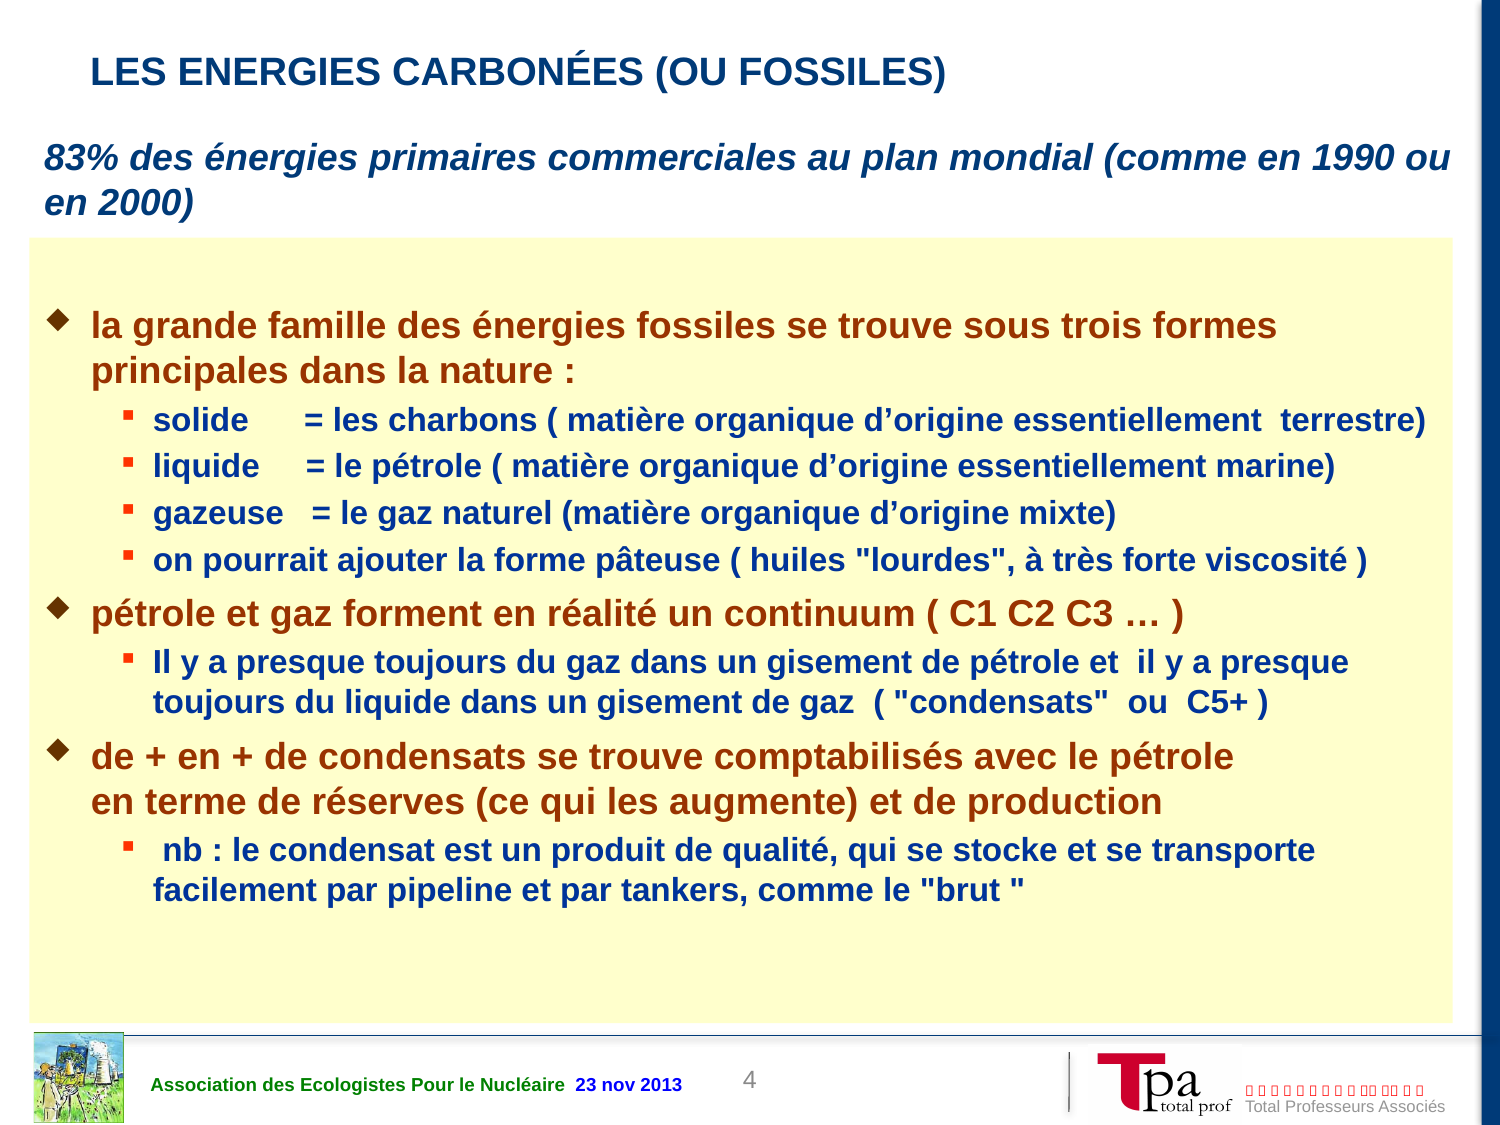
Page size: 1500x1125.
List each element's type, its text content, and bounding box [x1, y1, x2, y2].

picture [33, 1032, 124, 1123]
title les energies carbonées (ou fossiles) [75, 0, 1424, 140]
text_box la grande famille des énergies fossiles se trouve sous trois formes principales dans la nature : solide = les charbons ( matière organique d’origine essentiellement terrestre) liquide = le pétrole ( matière organique d’origine essentiellement marine) gazeuse = le gaz naturel (matière organique d’origine mixte) on pourrait ajouter la forme pâteuse ( huiles "lourdes", à très forte viscosité ) pétrole et gaz forment en réalité un continuum ( C1 C2 C3 … ) Il y a presque toujours du gaz dans un gisement de pétrole et il y a presque toujours du liquide dans un gisement de gaz ( "condensats" ou C5+ ) de + en + de condensats se trouve comptabilisés avec le pétrole en terme de réserves (ce qui les augmente) et de production nb : le condensat est un produit de qualité, qui se stocke et se transporte facilement par pipeline et par tankers, comme le "brut " [29, 238, 1453, 1024]
list 83% des énergies primaires commerciales au plan mondial (comme en 1990 ou en 2000) [29, 125, 1489, 238]
picture [1088, 1044, 1242, 1125]
